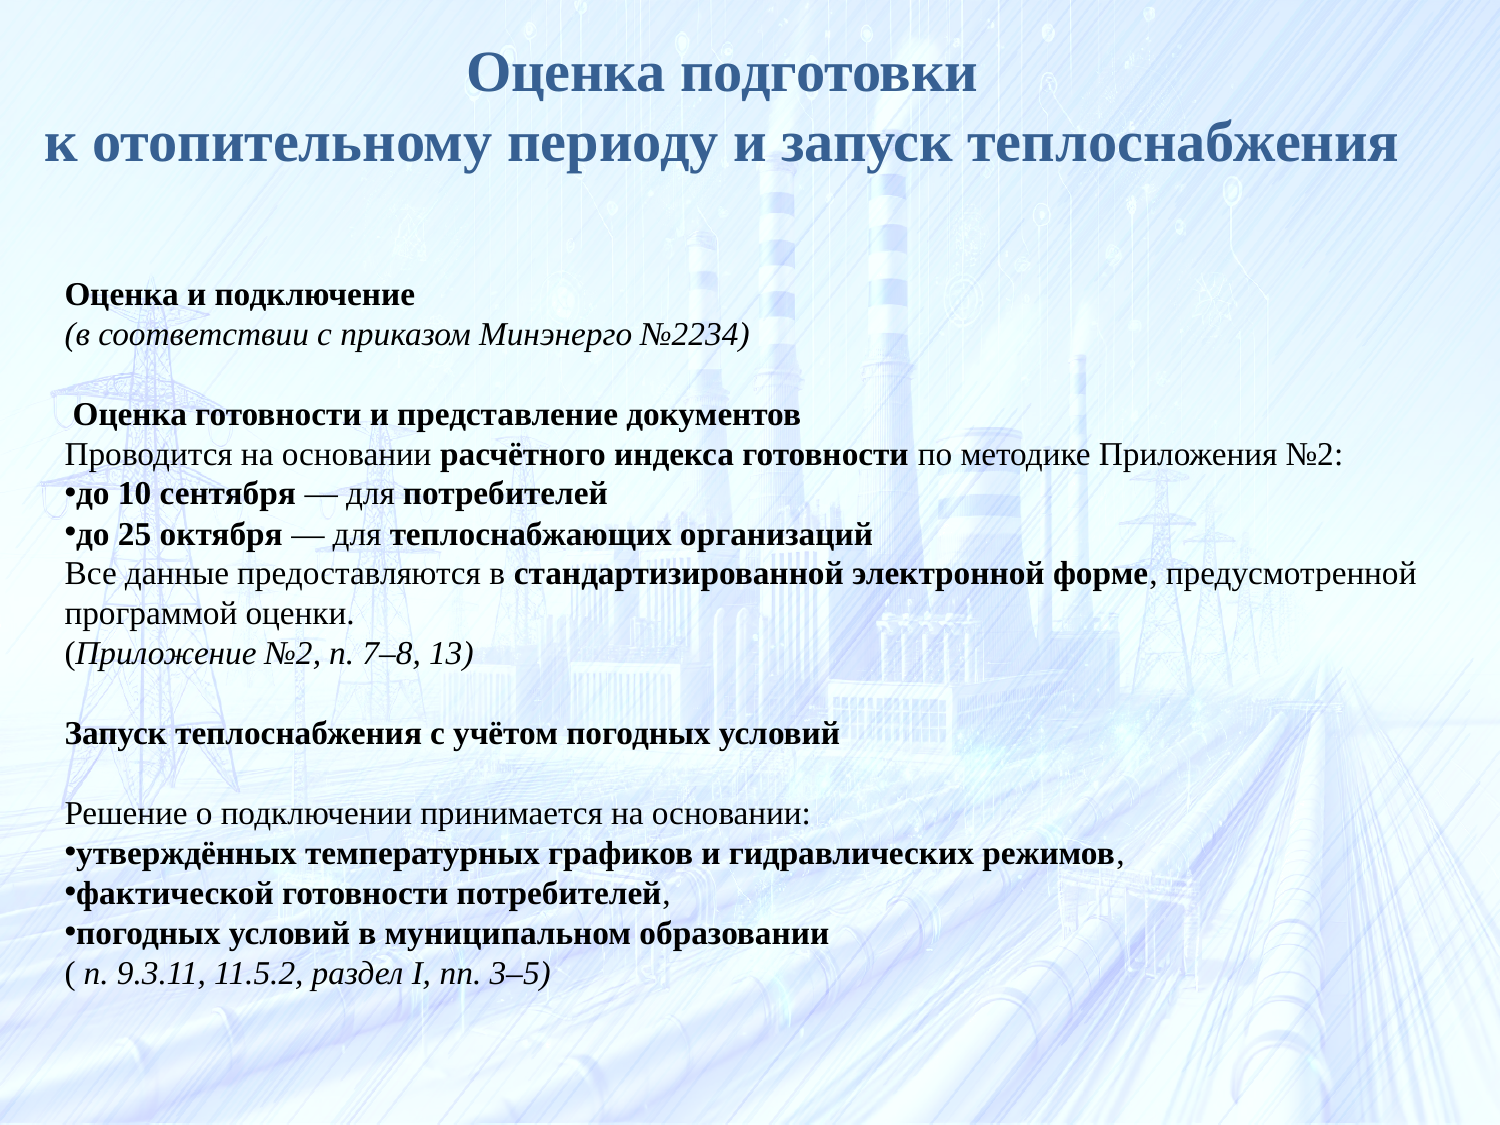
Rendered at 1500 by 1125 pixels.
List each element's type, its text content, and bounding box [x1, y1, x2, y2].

text_box Оценка и подключение (в соответствии с приказом Минэнерго №2234) Оценка готовности и представление документов Проводится на основании расчётного индекса готовности по методике Приложения №2: до 10 сентября — для потребителей до 25 октября — для теплоснабжающих организаций Все данные предоставляются в стандартизированной электронной форме, предусмотренной программой оценки. (Приложение №2, п. 7–8, 13) Запуск теплоснабжения с учётом погодных условий Решение о подключении принимается на основании: утверждённых температурных графиков и гидравлических режимов, фактической готовности потребителей, погодных условий в муниципальном образовании ( п. 9.3.11, 11.5.2, раздел I, пп. 3–5) [49, 264, 1480, 1036]
title Оценка подготовки к отопительному периоду и запуск теплоснабжения [6, 26, 1438, 179]
